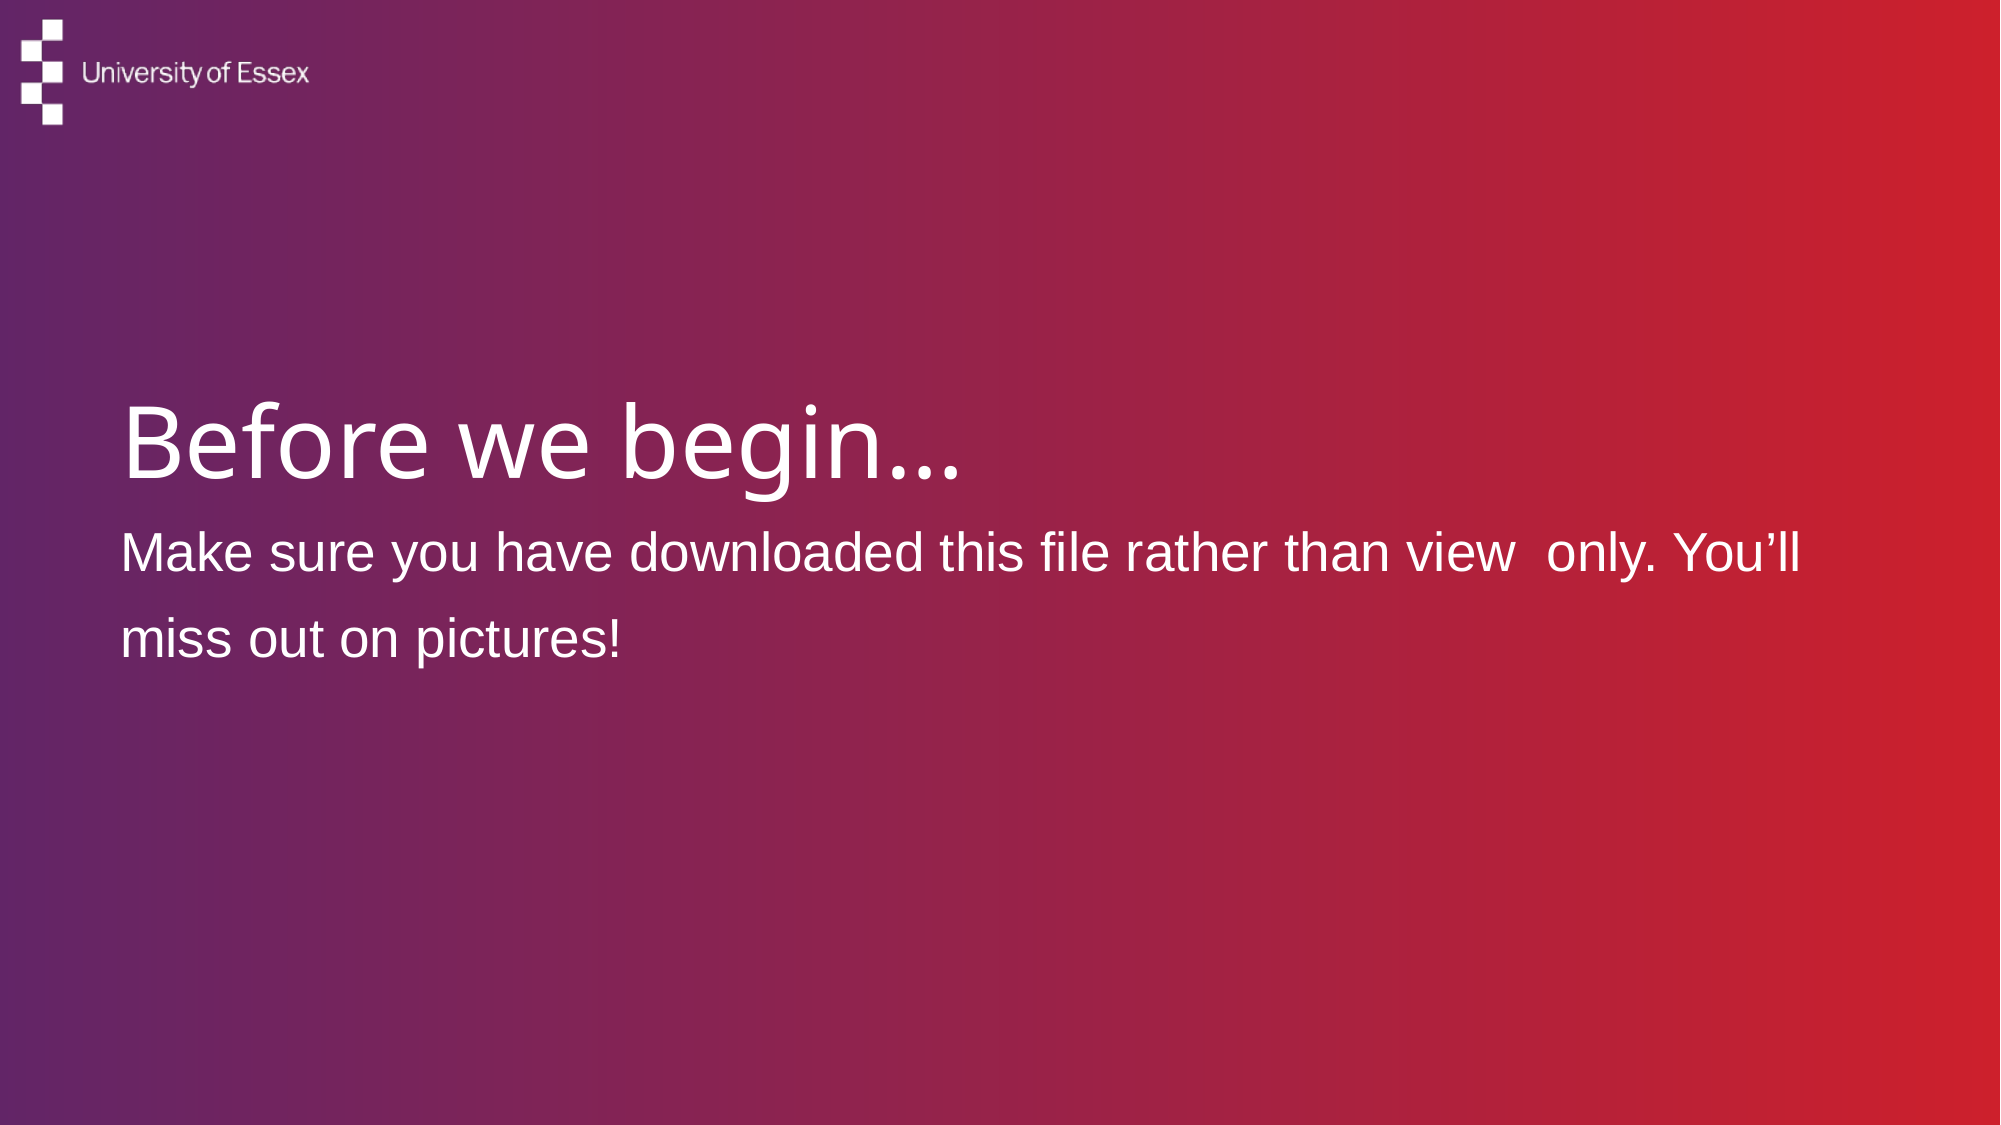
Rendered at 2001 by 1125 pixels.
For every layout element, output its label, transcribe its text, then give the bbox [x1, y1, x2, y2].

picture [0, 0, 331, 147]
text_box [139, 688, 1850, 877]
subtitle Make sure you have downloaded this file rather than view only. You’ll miss out on pictures! [120, 488, 1831, 678]
title Before we begin… [120, 229, 1934, 510]
